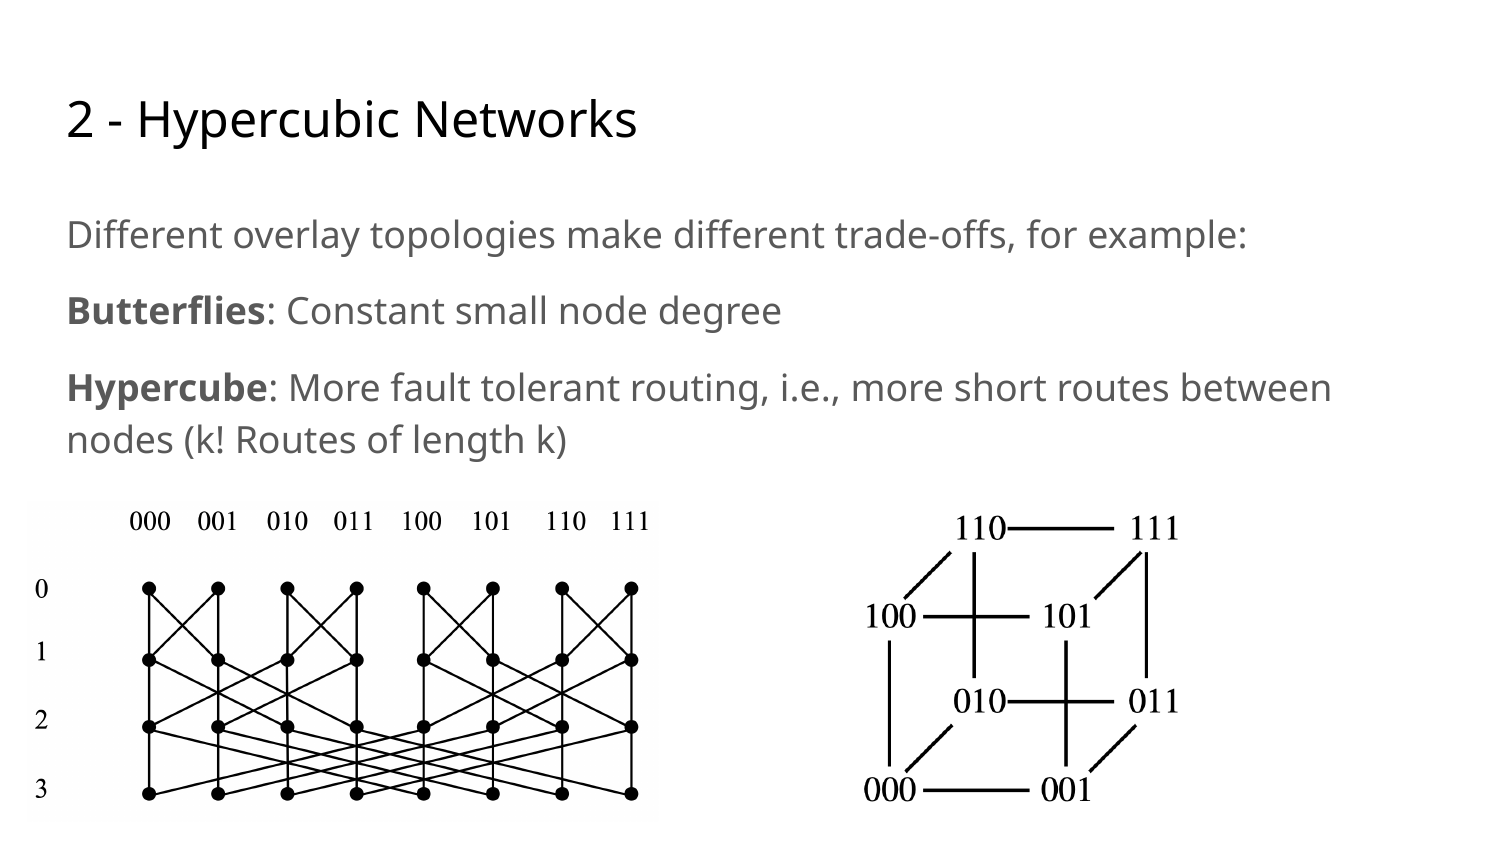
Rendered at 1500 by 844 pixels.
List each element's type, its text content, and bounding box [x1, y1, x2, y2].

list Different overlay topologies make different trade-offs, for example: Butterflies: Constant small node degree Hypercube: More fault tolerant routing, i.e., more short routes between nodes (k! Routes of length k) [51, 189, 1449, 750]
title 2 - Hypercubic Networks [51, 72, 1449, 167]
picture [27, 501, 659, 823]
picture [845, 492, 1195, 832]
